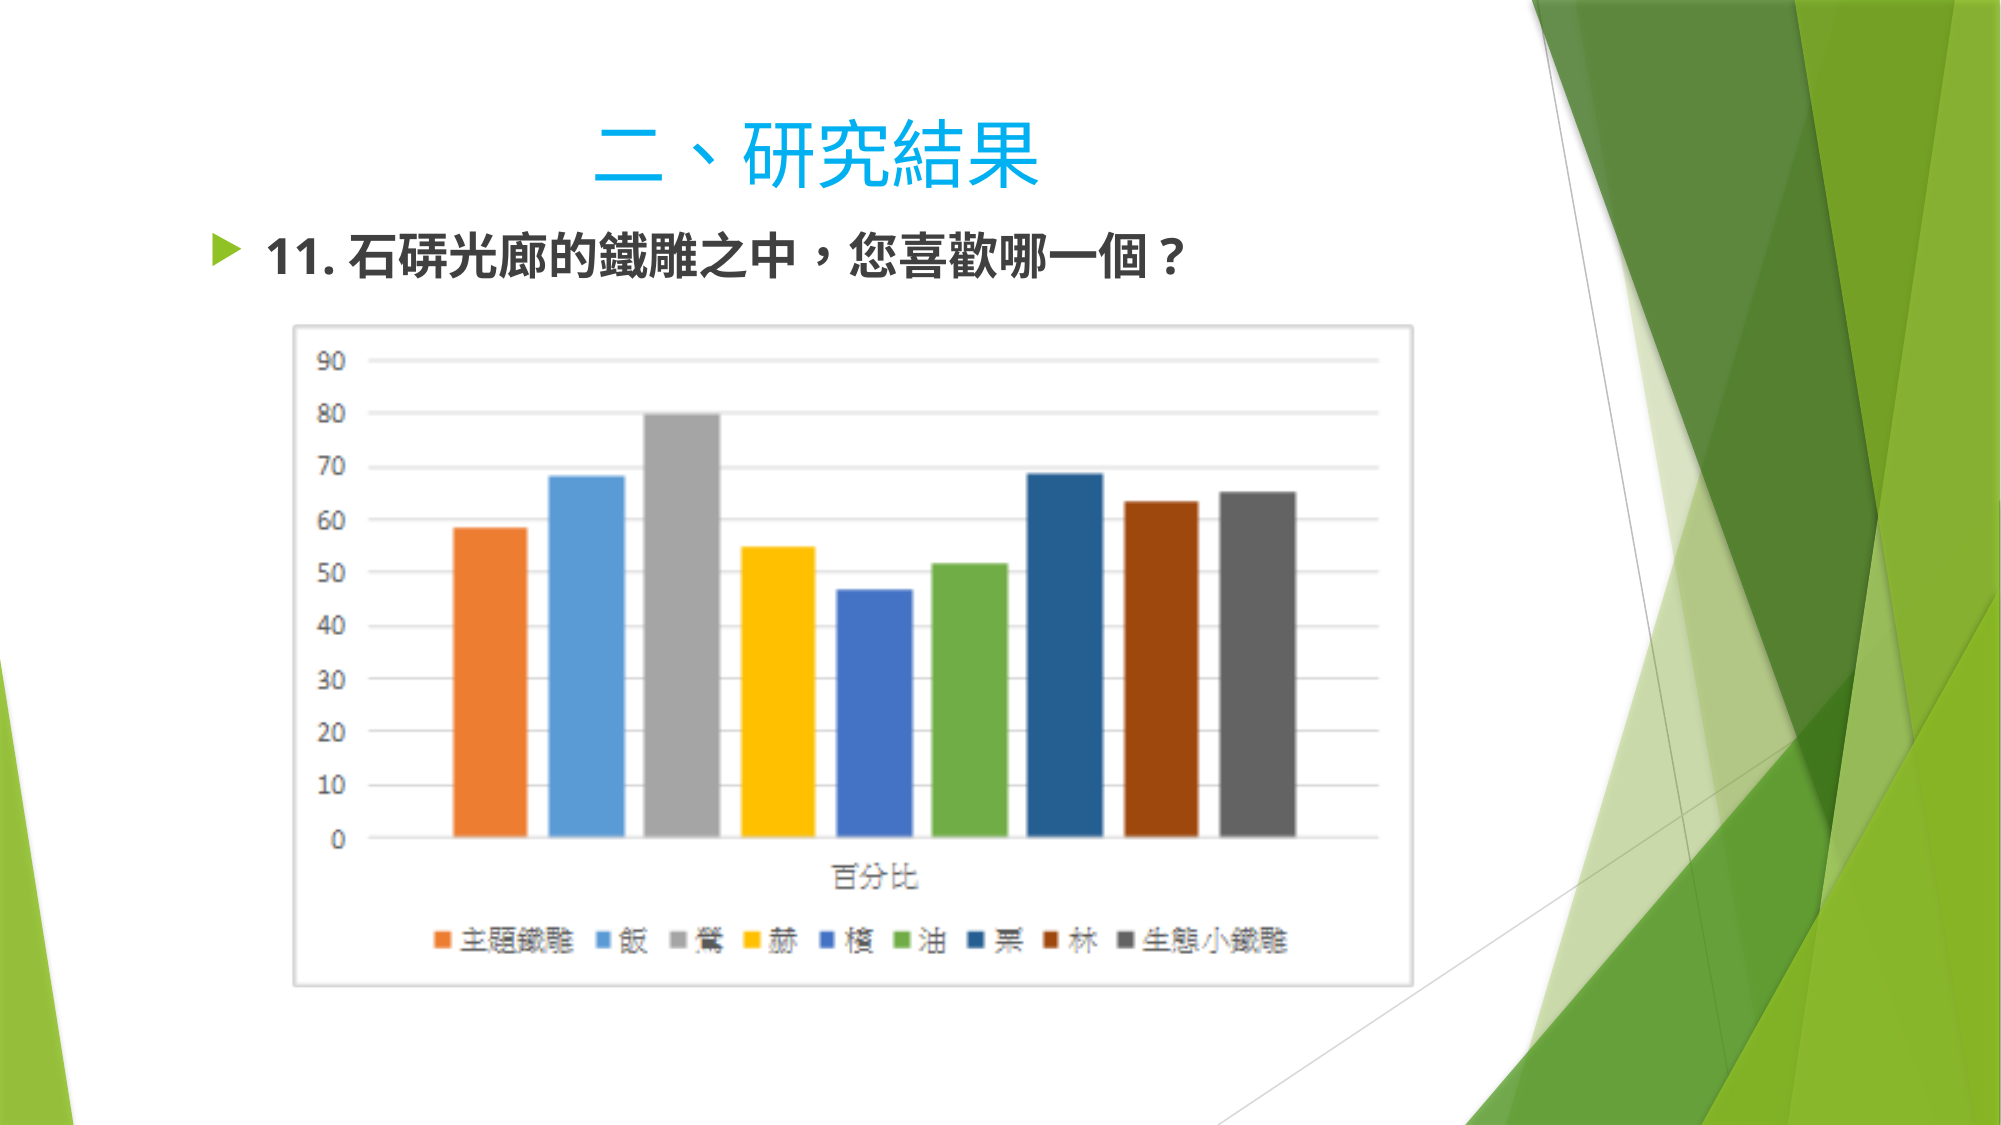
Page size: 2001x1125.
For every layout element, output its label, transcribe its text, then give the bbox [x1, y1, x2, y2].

picture [284, 316, 1432, 1005]
list 11.石硦光廊的鐵雕之中，您喜歡哪一個? [193, 217, 1919, 992]
title 二、研究結果 [111, 99, 1522, 317]
